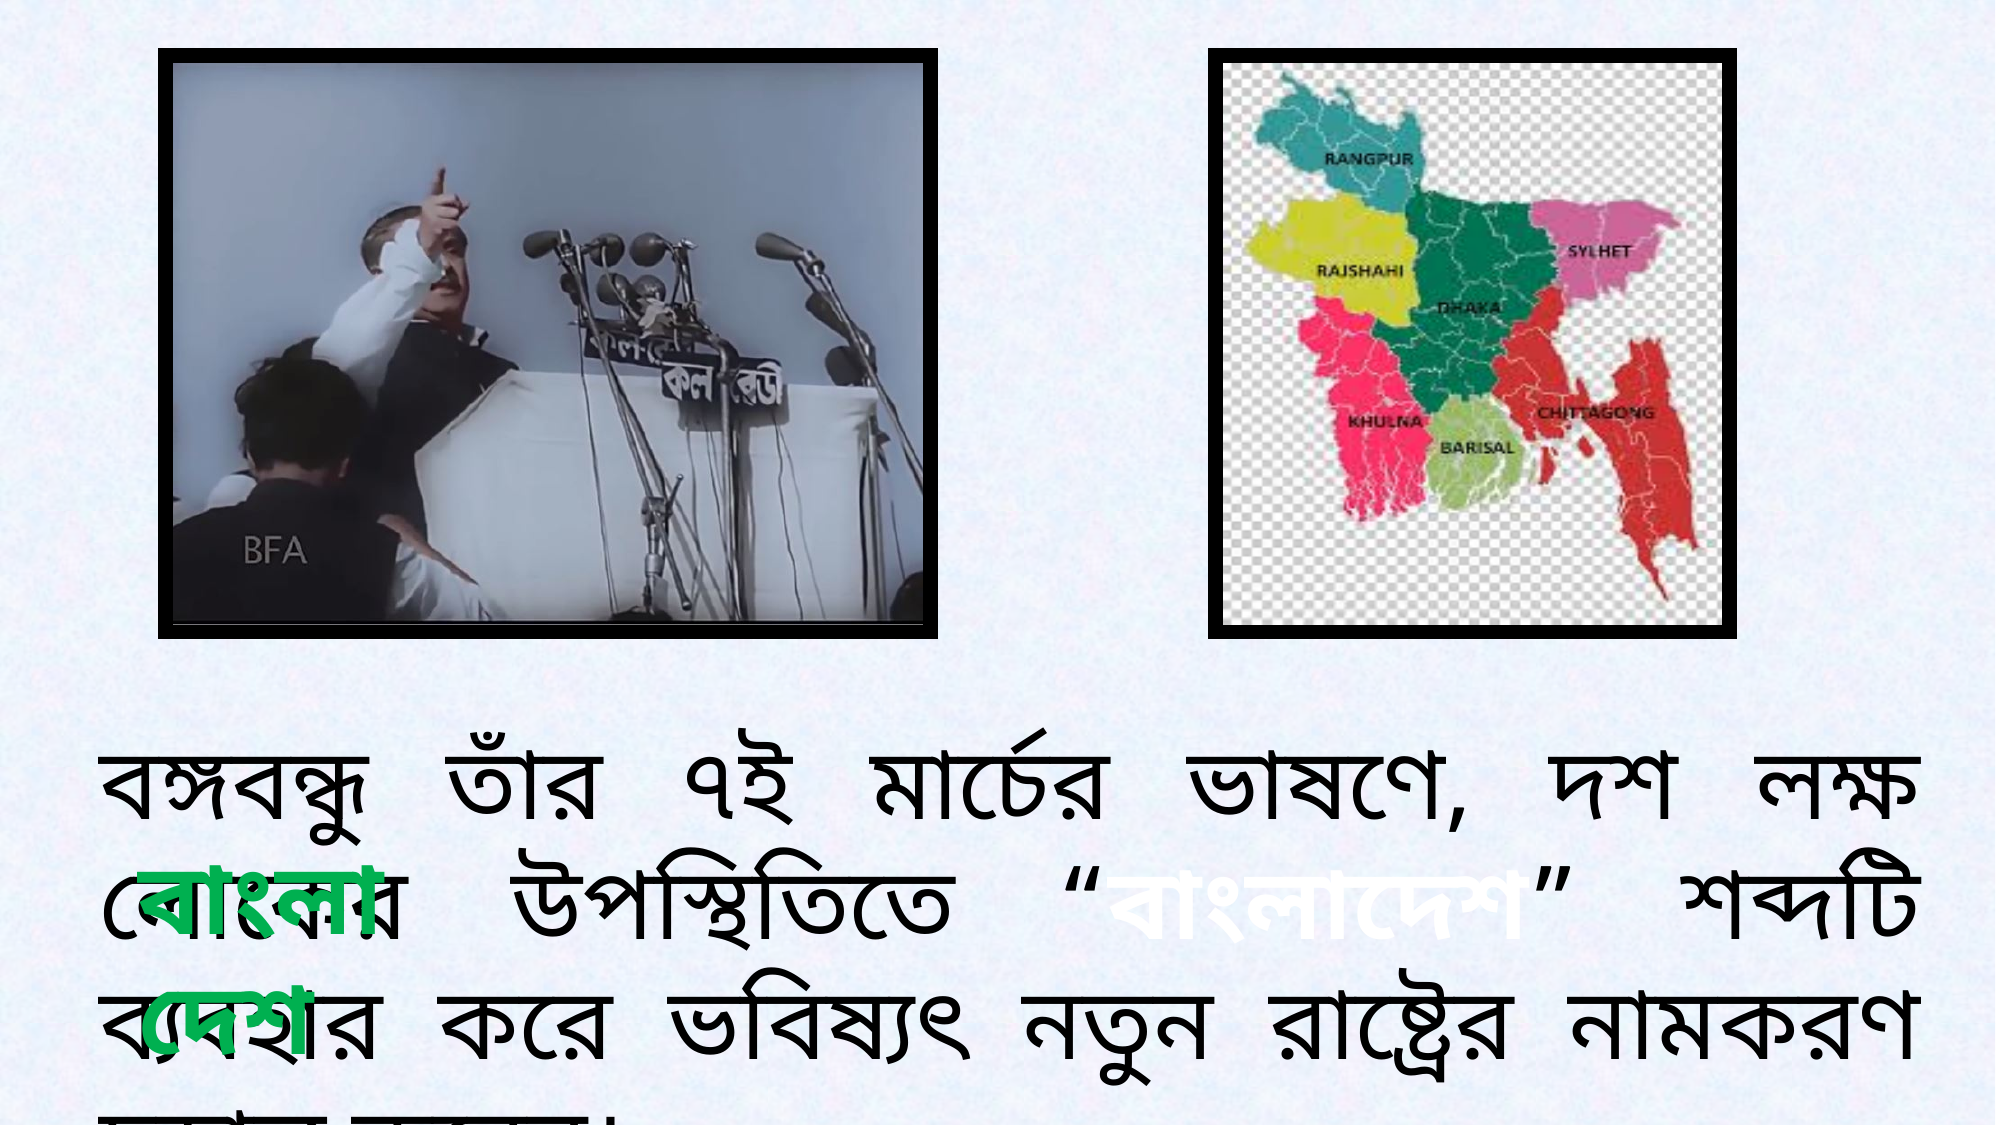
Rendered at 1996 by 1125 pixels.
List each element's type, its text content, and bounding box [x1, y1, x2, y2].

picture [172, 62, 924, 626]
picture [1222, 62, 1723, 626]
text_box বাংলাদেশ [123, 827, 473, 1082]
text_box বঙ্গবন্ধু তাঁর ৭ই মার্চের ভাষণে, দশ লক্ষ লোকের উপস্থিতিতে “বাংলাদেশ” শব্দটি ব্যবহার করে ভবিষ্যৎ নতুন রাষ্ট্রের নামকরণ চুড়ান্ত করেন। [85, 712, 1936, 1125]
